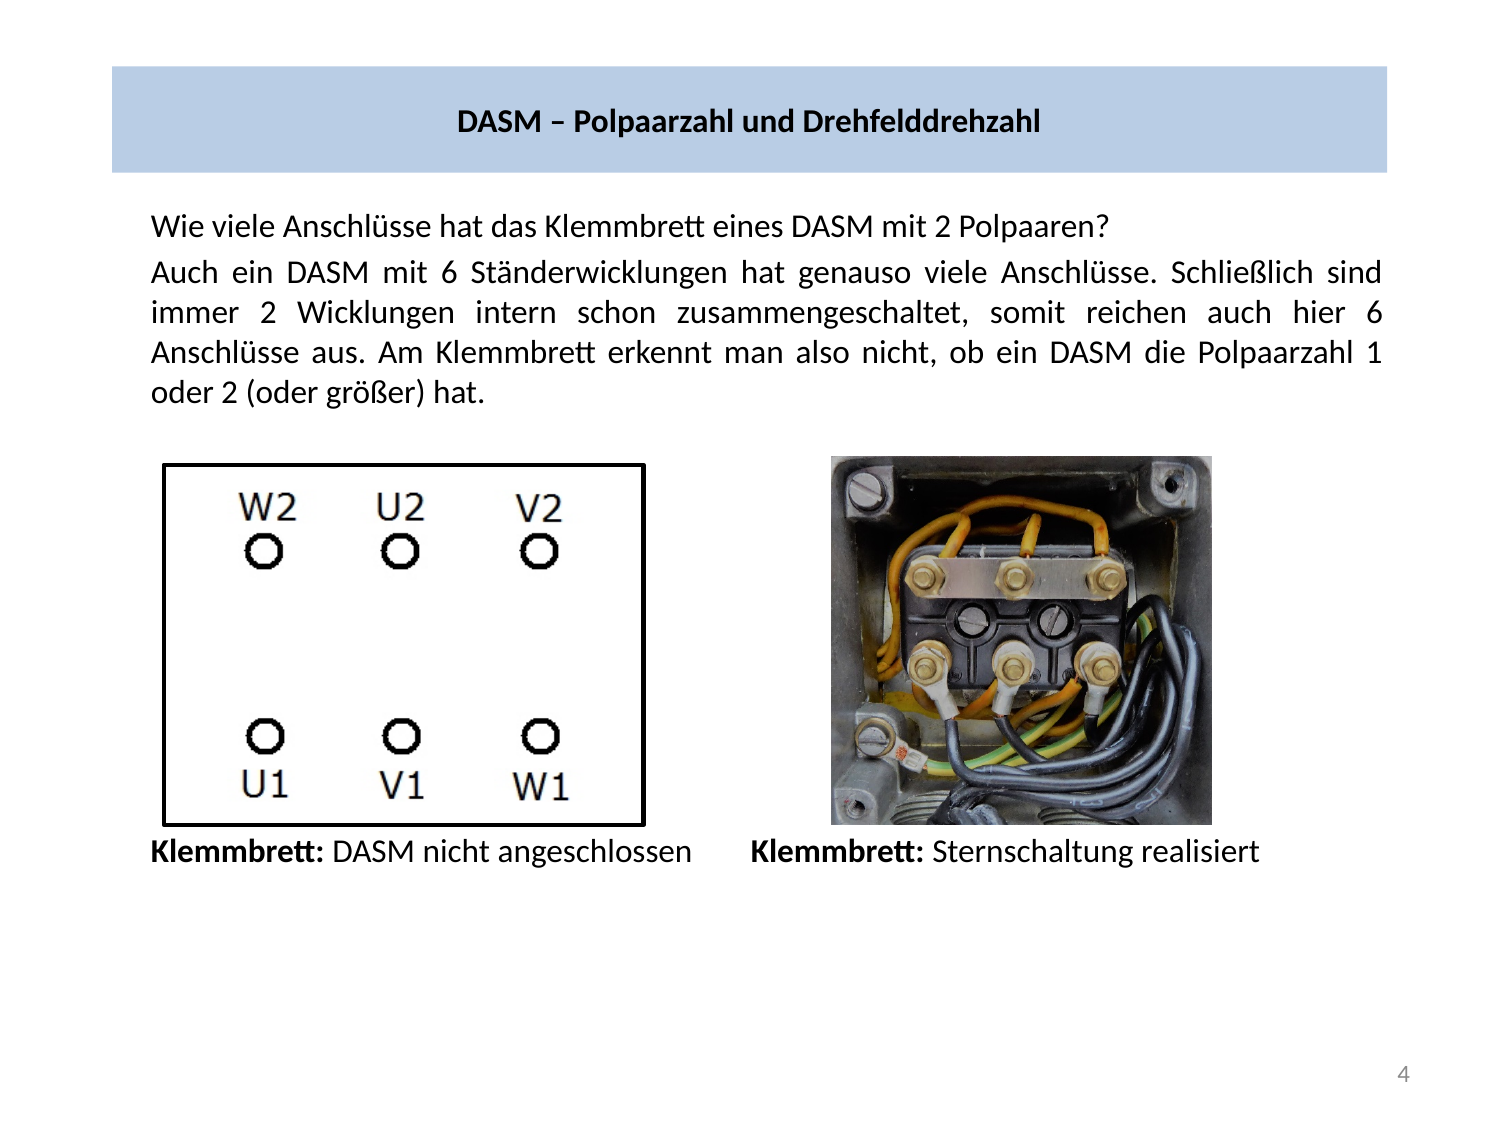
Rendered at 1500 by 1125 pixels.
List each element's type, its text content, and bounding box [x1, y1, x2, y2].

slide_number 4 [1074, 1042, 1425, 1103]
picture [182, 479, 628, 814]
subtitle Wie viele Anschlüsse hat das Klemmbrett eines DASM mit 2 Polpaaren? Auch ein DASM mit 6 Ständerwicklungen hat genauso viele Anschlüsse. Schließlich sind immer 2 Wicklungen intern schon zusammengeschaltet, somit reichen auch hier 6 Anschlüsse aus. Am Klemmbrett erkennt man also nicht, ob ein DASM die Polpaarzahl 1 oder 2 (oder größer) hat. Klemmbrett: DASM nicht angeschlossen Klemmbrett: Sternschaltung realisiert [135, 196, 1400, 925]
picture [830, 456, 1213, 826]
title DASM – Polpaarzahl und Drehfelddrehzahl [112, 66, 1388, 173]
